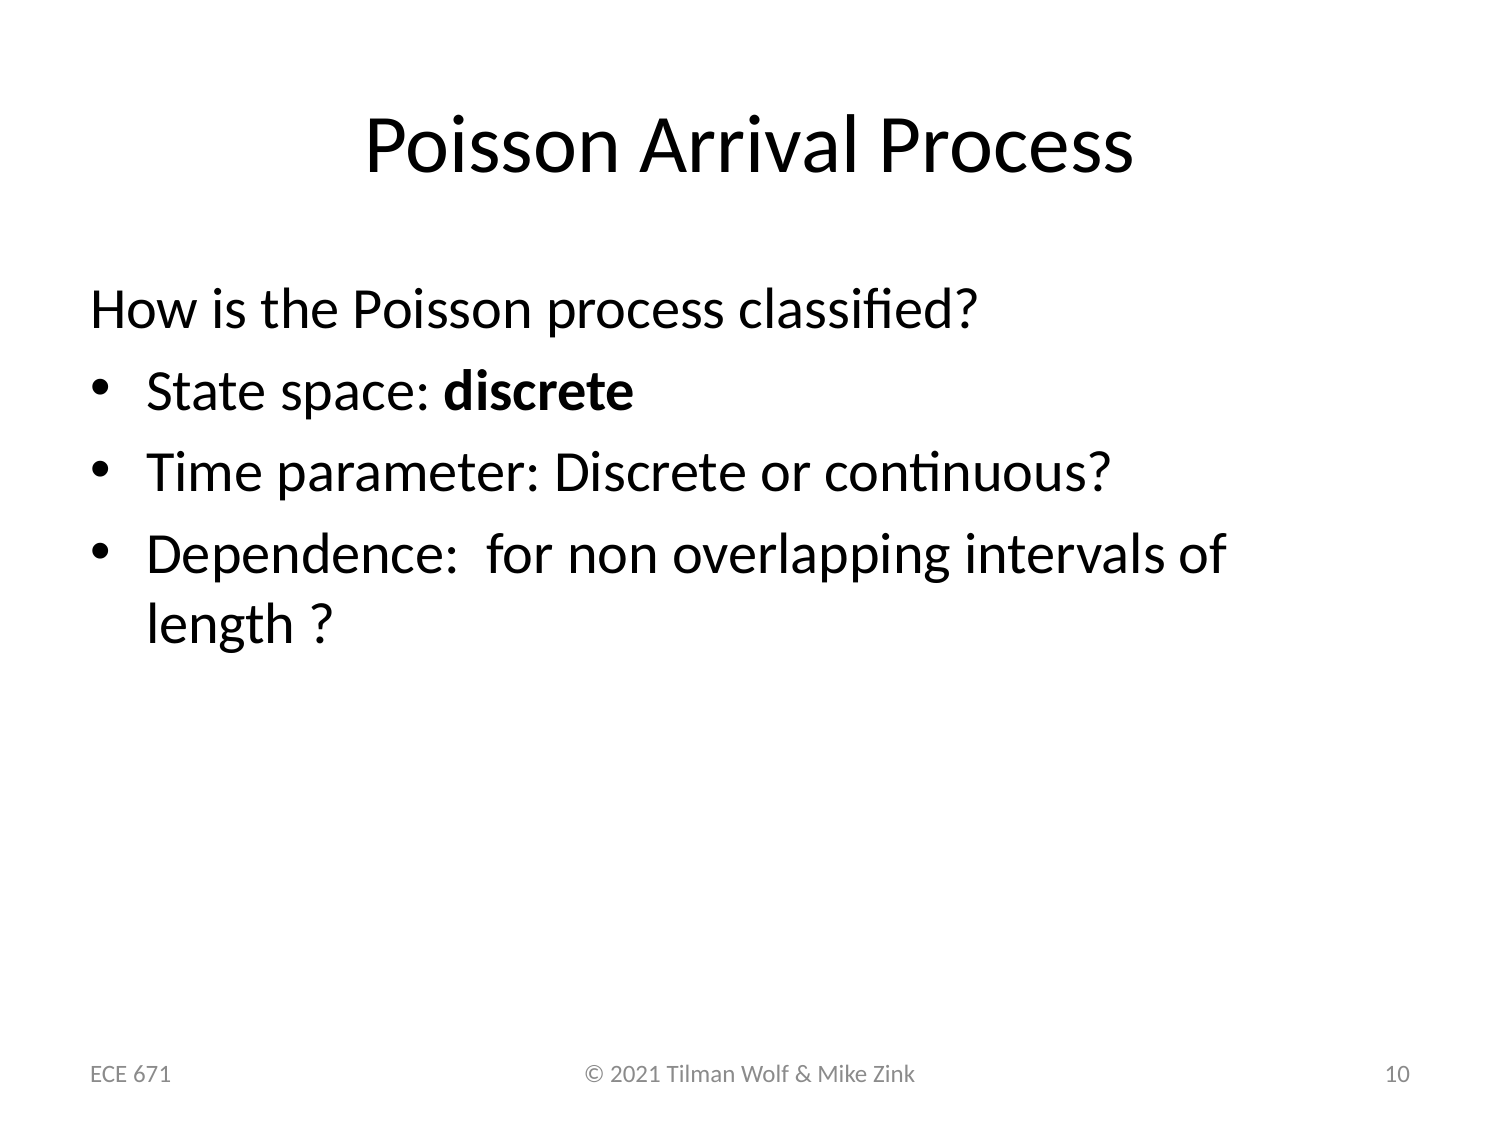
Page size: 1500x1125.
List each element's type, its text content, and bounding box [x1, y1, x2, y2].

footer © 2021 Tilman Wolf & Mike Zink [512, 1042, 988, 1103]
slide_number 10 [1074, 1042, 1425, 1103]
slide_number ECE 671 [75, 1042, 425, 1103]
title Poisson Arrival Process [75, 45, 1425, 233]
